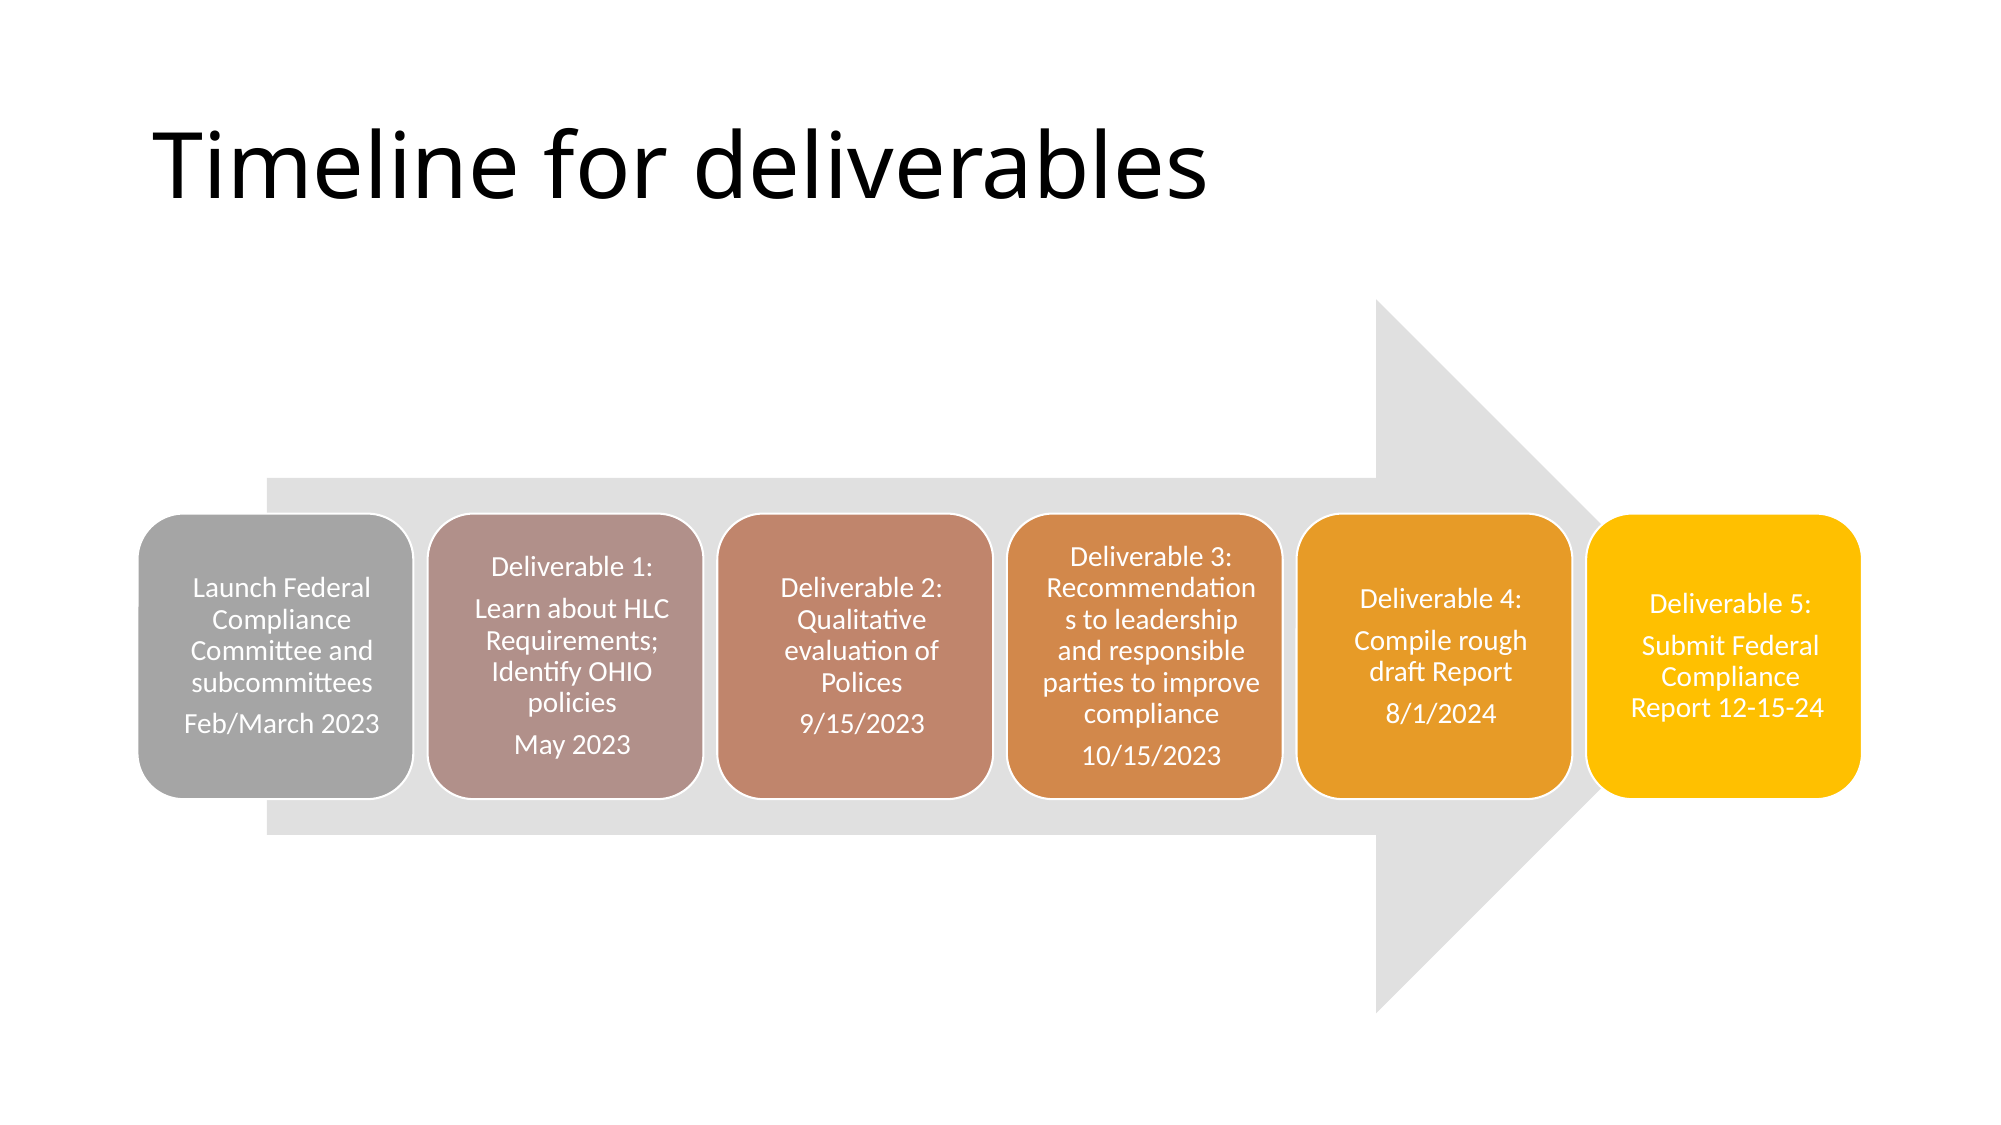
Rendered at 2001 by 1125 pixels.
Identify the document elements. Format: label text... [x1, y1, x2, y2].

title Timeline for deliverables [137, 59, 1863, 278]
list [137, 299, 1863, 1014]
